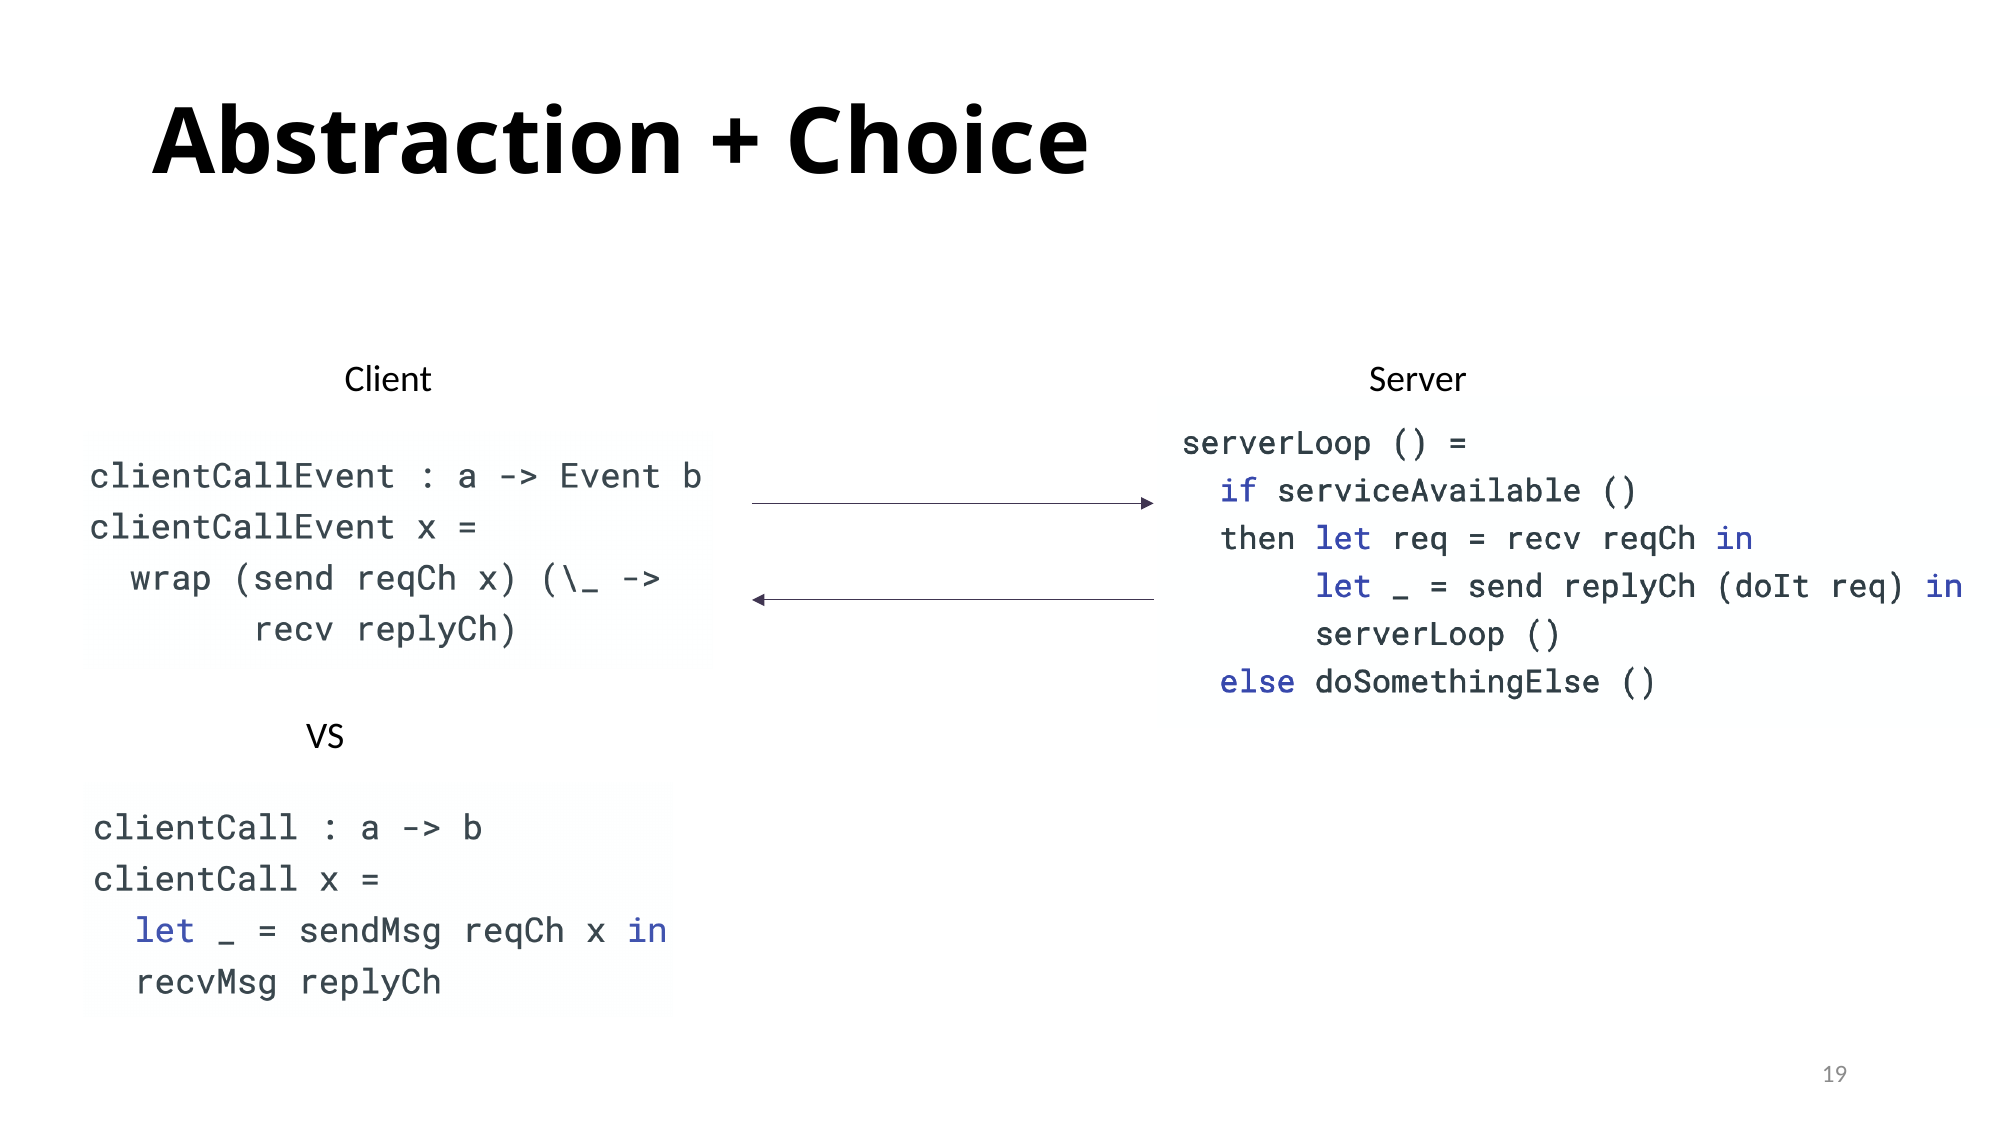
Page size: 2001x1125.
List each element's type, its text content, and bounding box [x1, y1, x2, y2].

text_box VS [291, 704, 379, 764]
text_box Server [1354, 346, 1520, 396]
slide_number 19 [1412, 1042, 1863, 1103]
picture [83, 782, 673, 1017]
text_box Abstraction + Choice [137, 66, 1816, 201]
text_box Client [329, 346, 448, 407]
picture [83, 431, 713, 669]
picture [1157, 396, 2000, 728]
